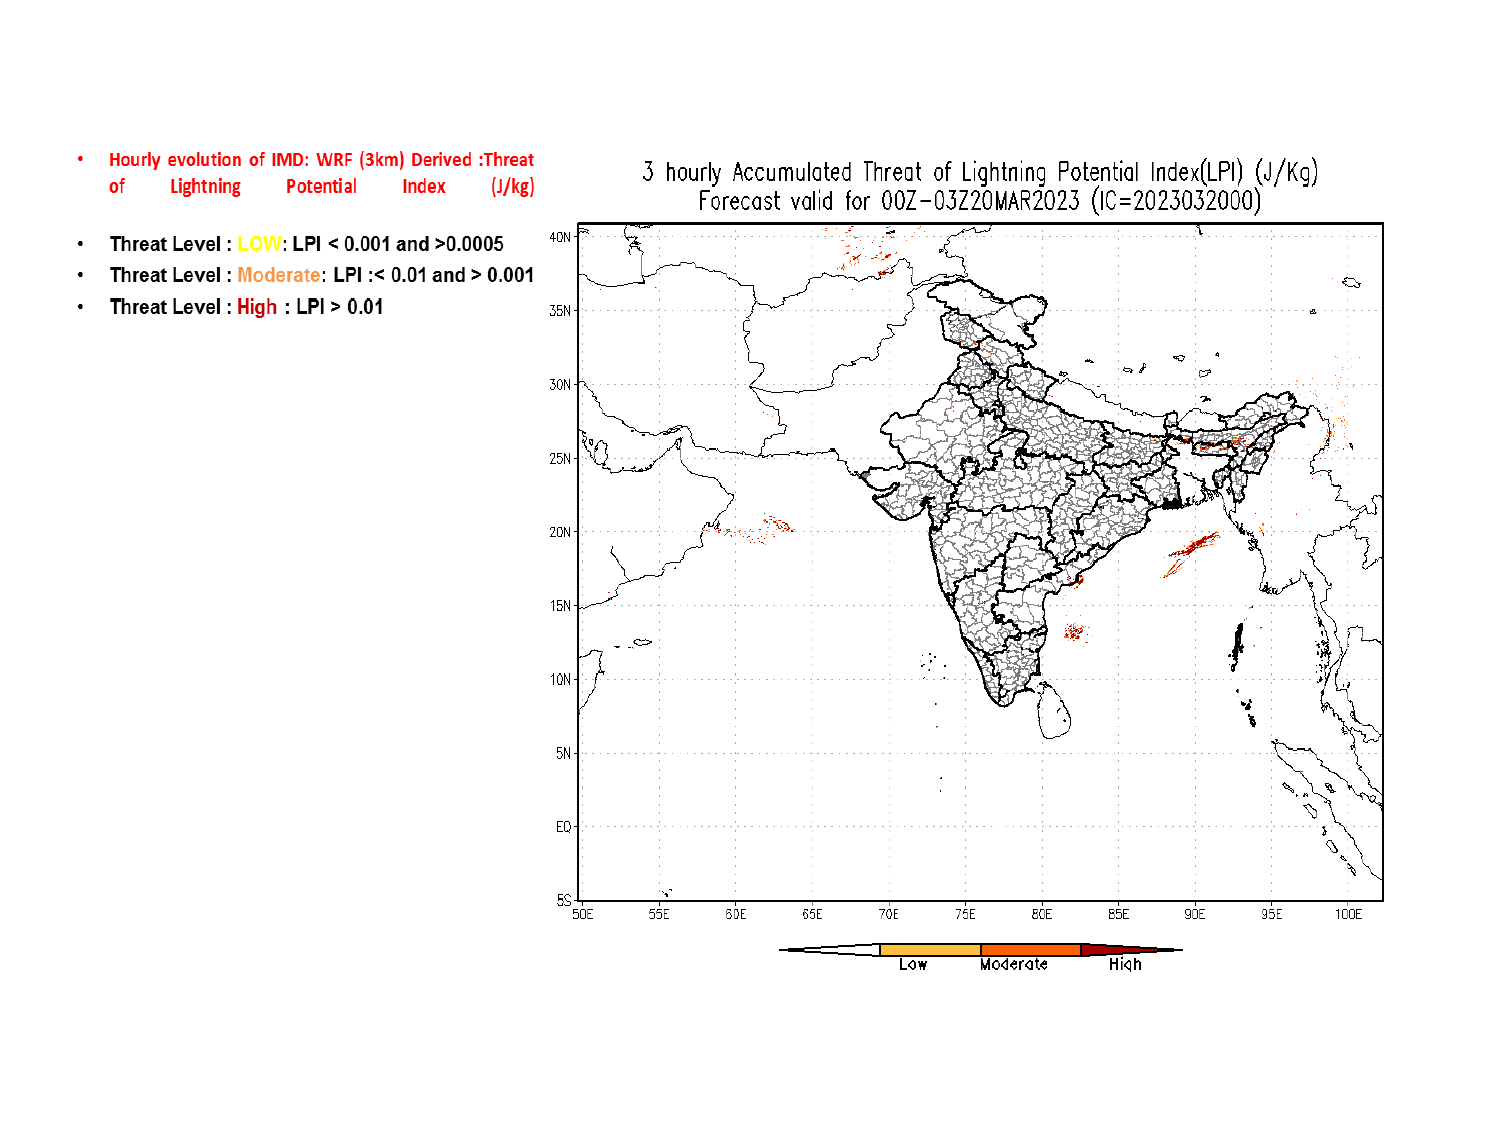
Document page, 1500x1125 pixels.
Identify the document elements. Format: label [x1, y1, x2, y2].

picture [74, 149, 1426, 976]
